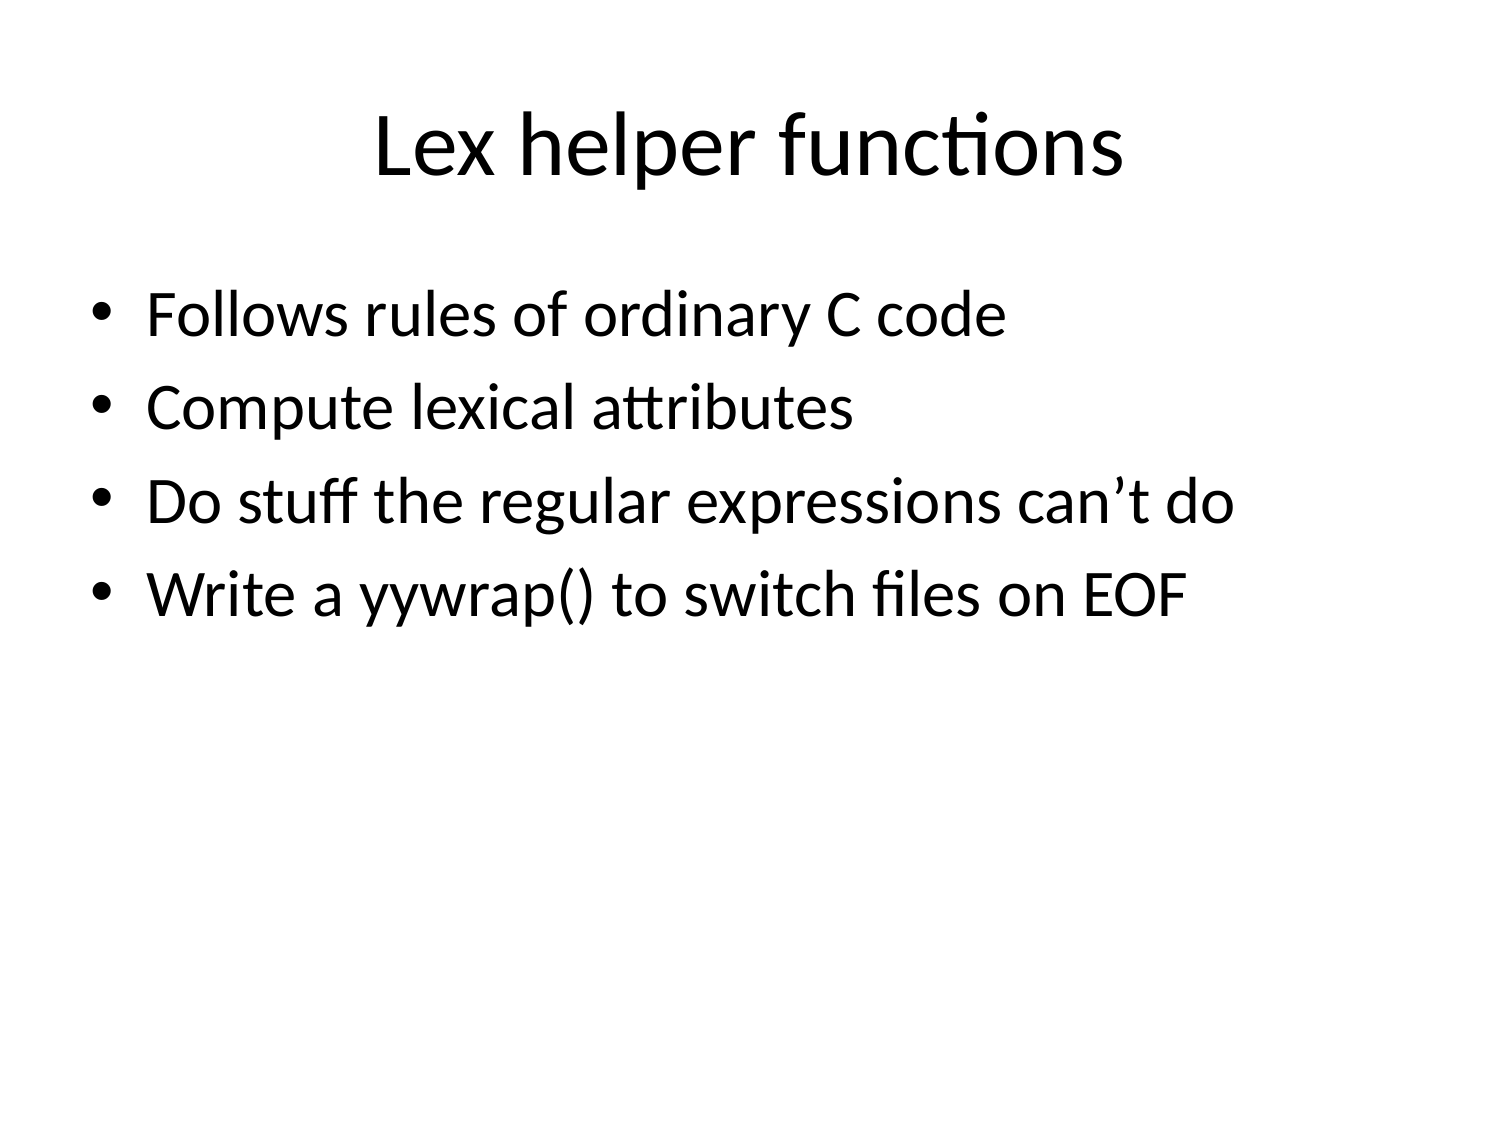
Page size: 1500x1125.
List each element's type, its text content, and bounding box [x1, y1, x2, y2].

title Lex helper functions [75, 45, 1425, 233]
list Follows rules of ordinary C code Compute lexical attributes Do stuff the regular expressions can’t do Write a yywrap() to switch files on EOF [75, 262, 1425, 1005]
